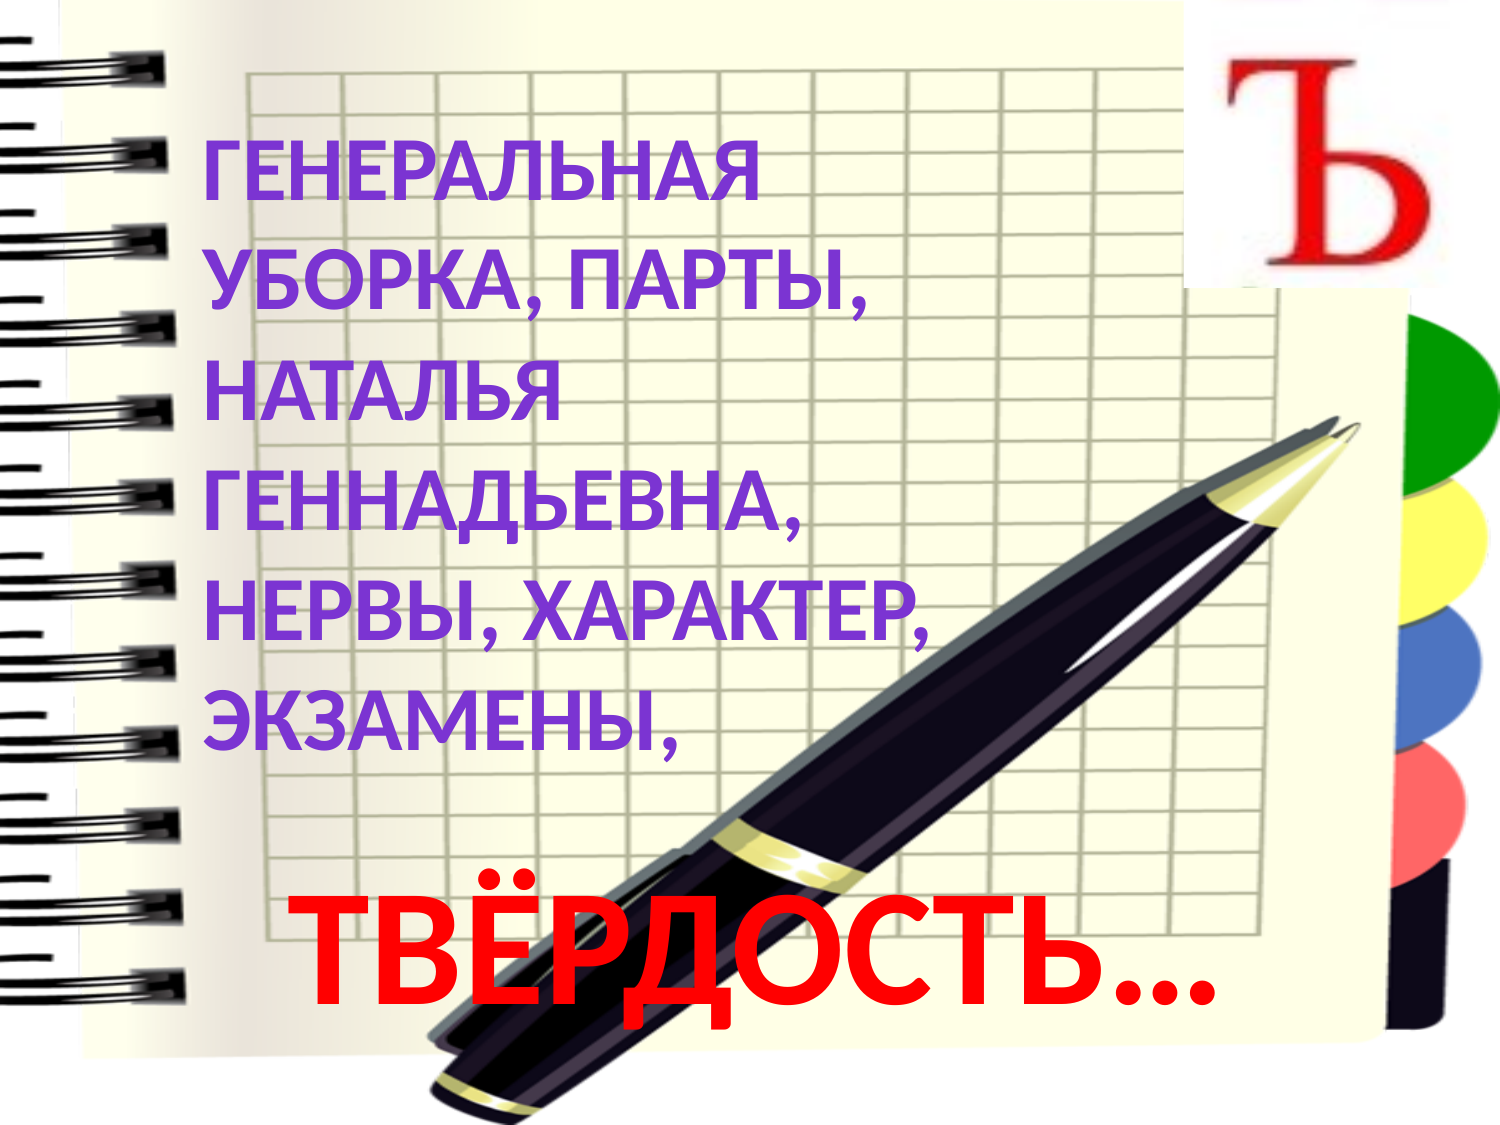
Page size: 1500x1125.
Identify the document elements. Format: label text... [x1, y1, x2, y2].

picture [0, 0, 1500, 1125]
text_box Генеральная уборка, парты, наталья геннадьевна, нервы, характер, экзамены, [187, 45, 1102, 832]
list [1183, 0, 1500, 288]
text_box твёрдость… [81, 843, 1432, 1032]
